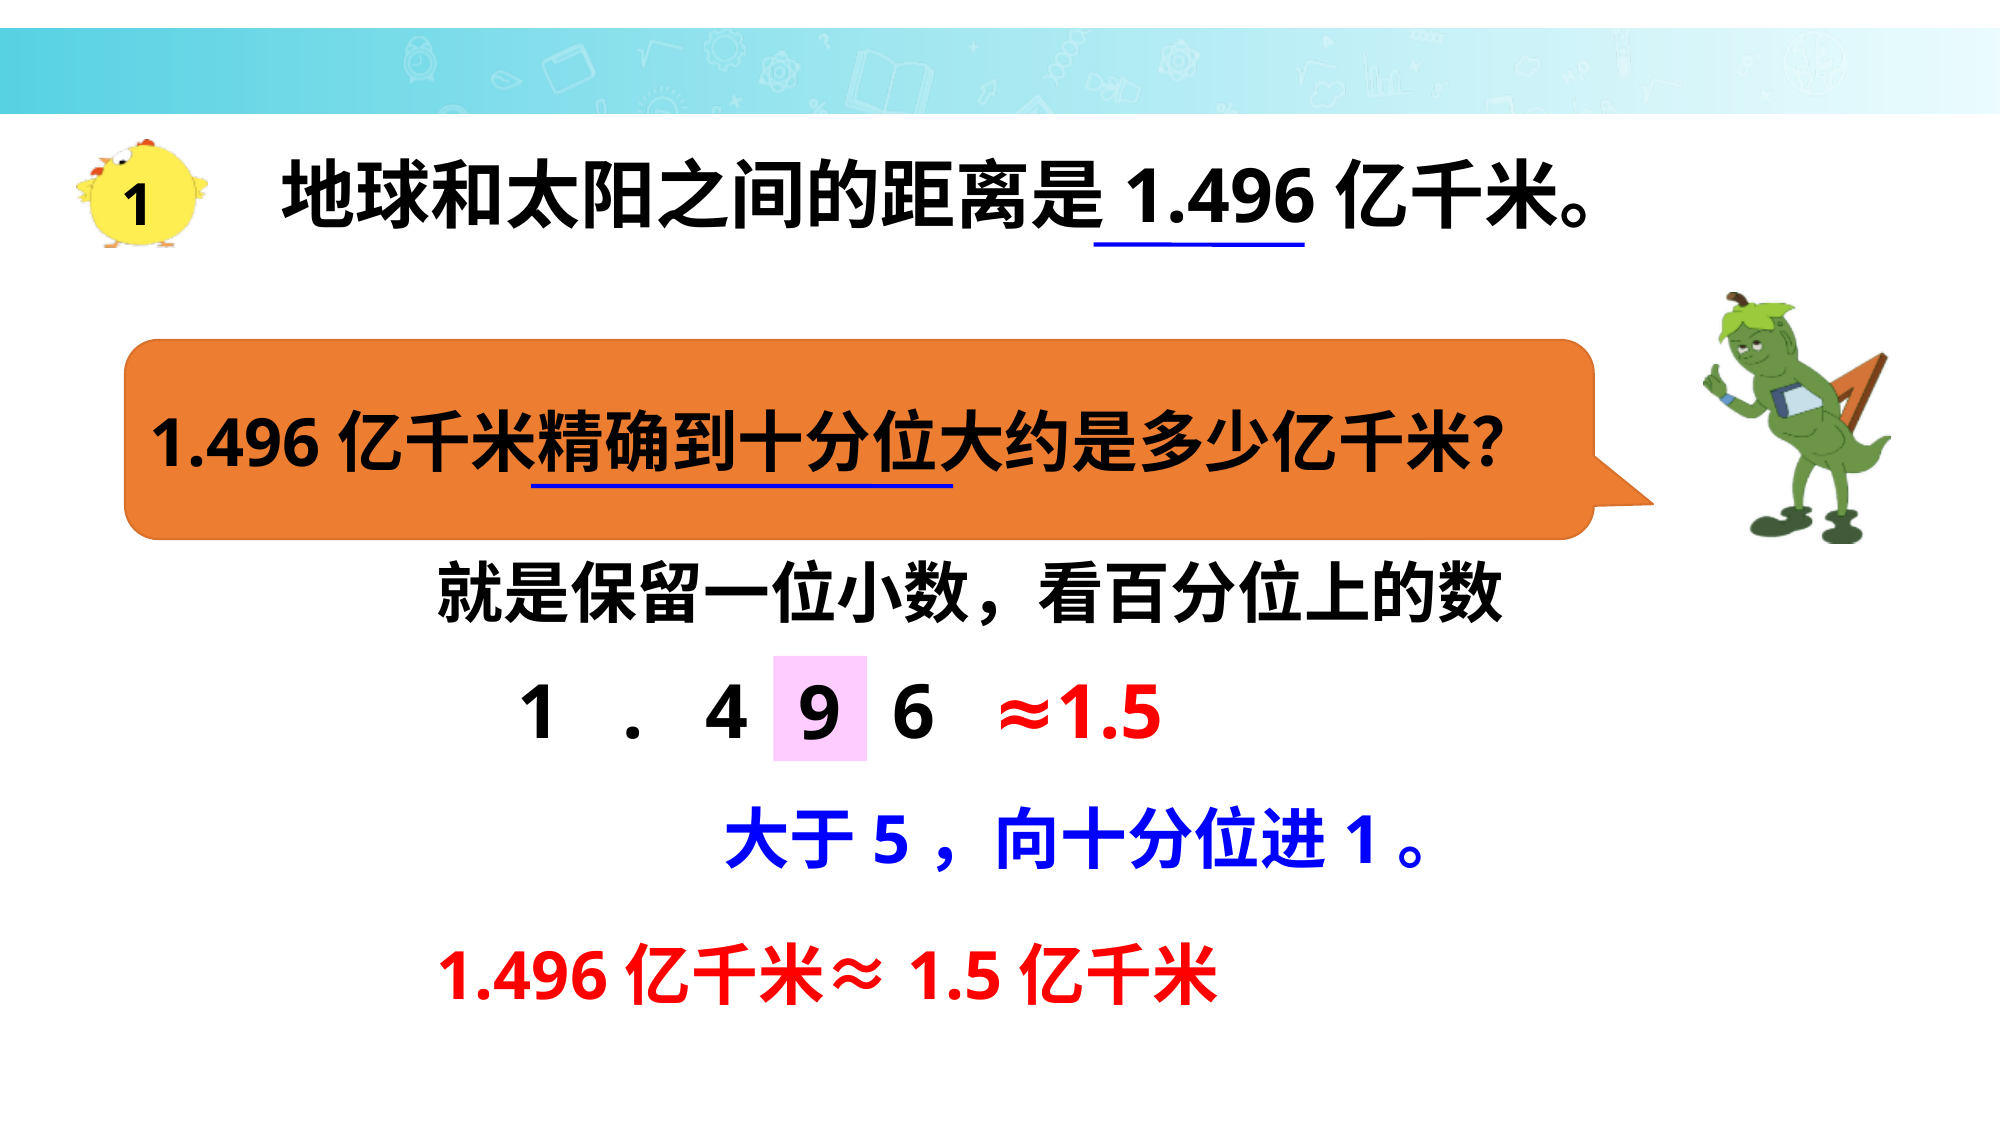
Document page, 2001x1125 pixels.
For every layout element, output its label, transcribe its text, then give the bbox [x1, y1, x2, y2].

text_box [75, 139, 208, 248]
picture [404, 29, 1847, 114]
text_box 1.496亿千米≈1.5亿千米 [421, 925, 1704, 1020]
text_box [124, 292, 1891, 544]
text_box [491, 655, 962, 763]
text_box 大于5，向十分位进1。 [640, 788, 1547, 884]
text_box 地球和太阳之间的距离是1.496亿千米。 [265, 140, 1954, 246]
text_box ≈1.5 [978, 655, 1305, 761]
text_box 就是保留一位小数，看百分位上的数 [421, 543, 1954, 639]
